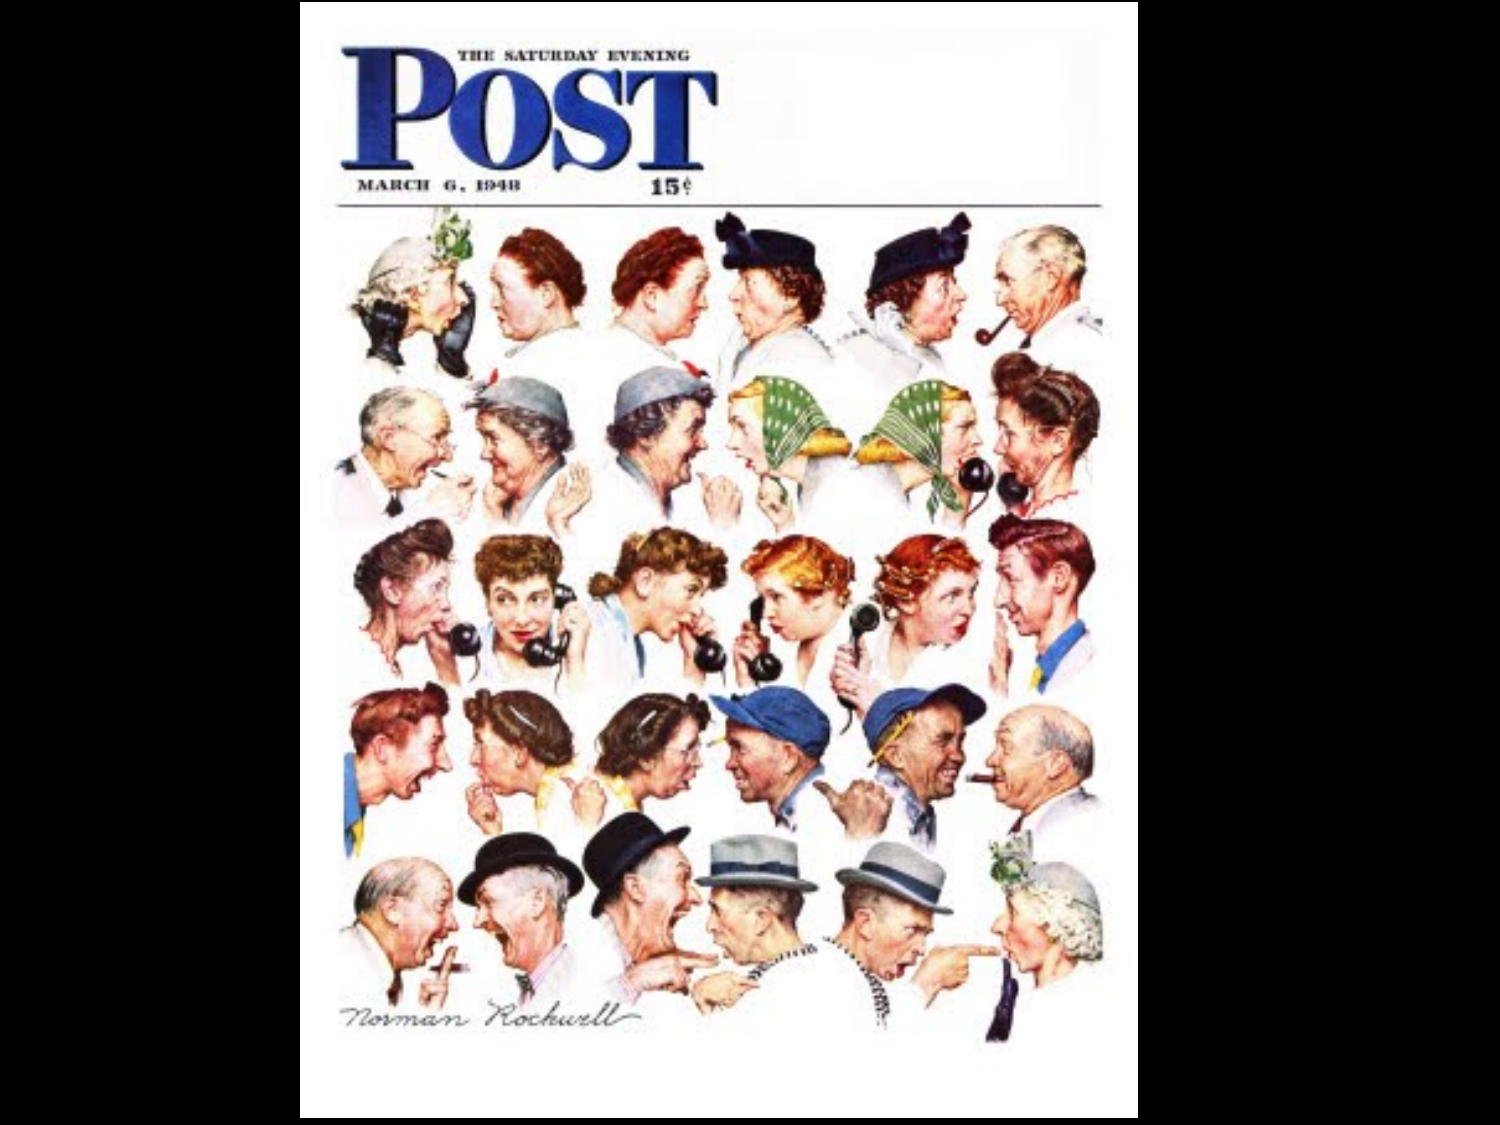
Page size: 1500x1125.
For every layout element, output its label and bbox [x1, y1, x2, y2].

picture [299, 2, 1138, 1119]
